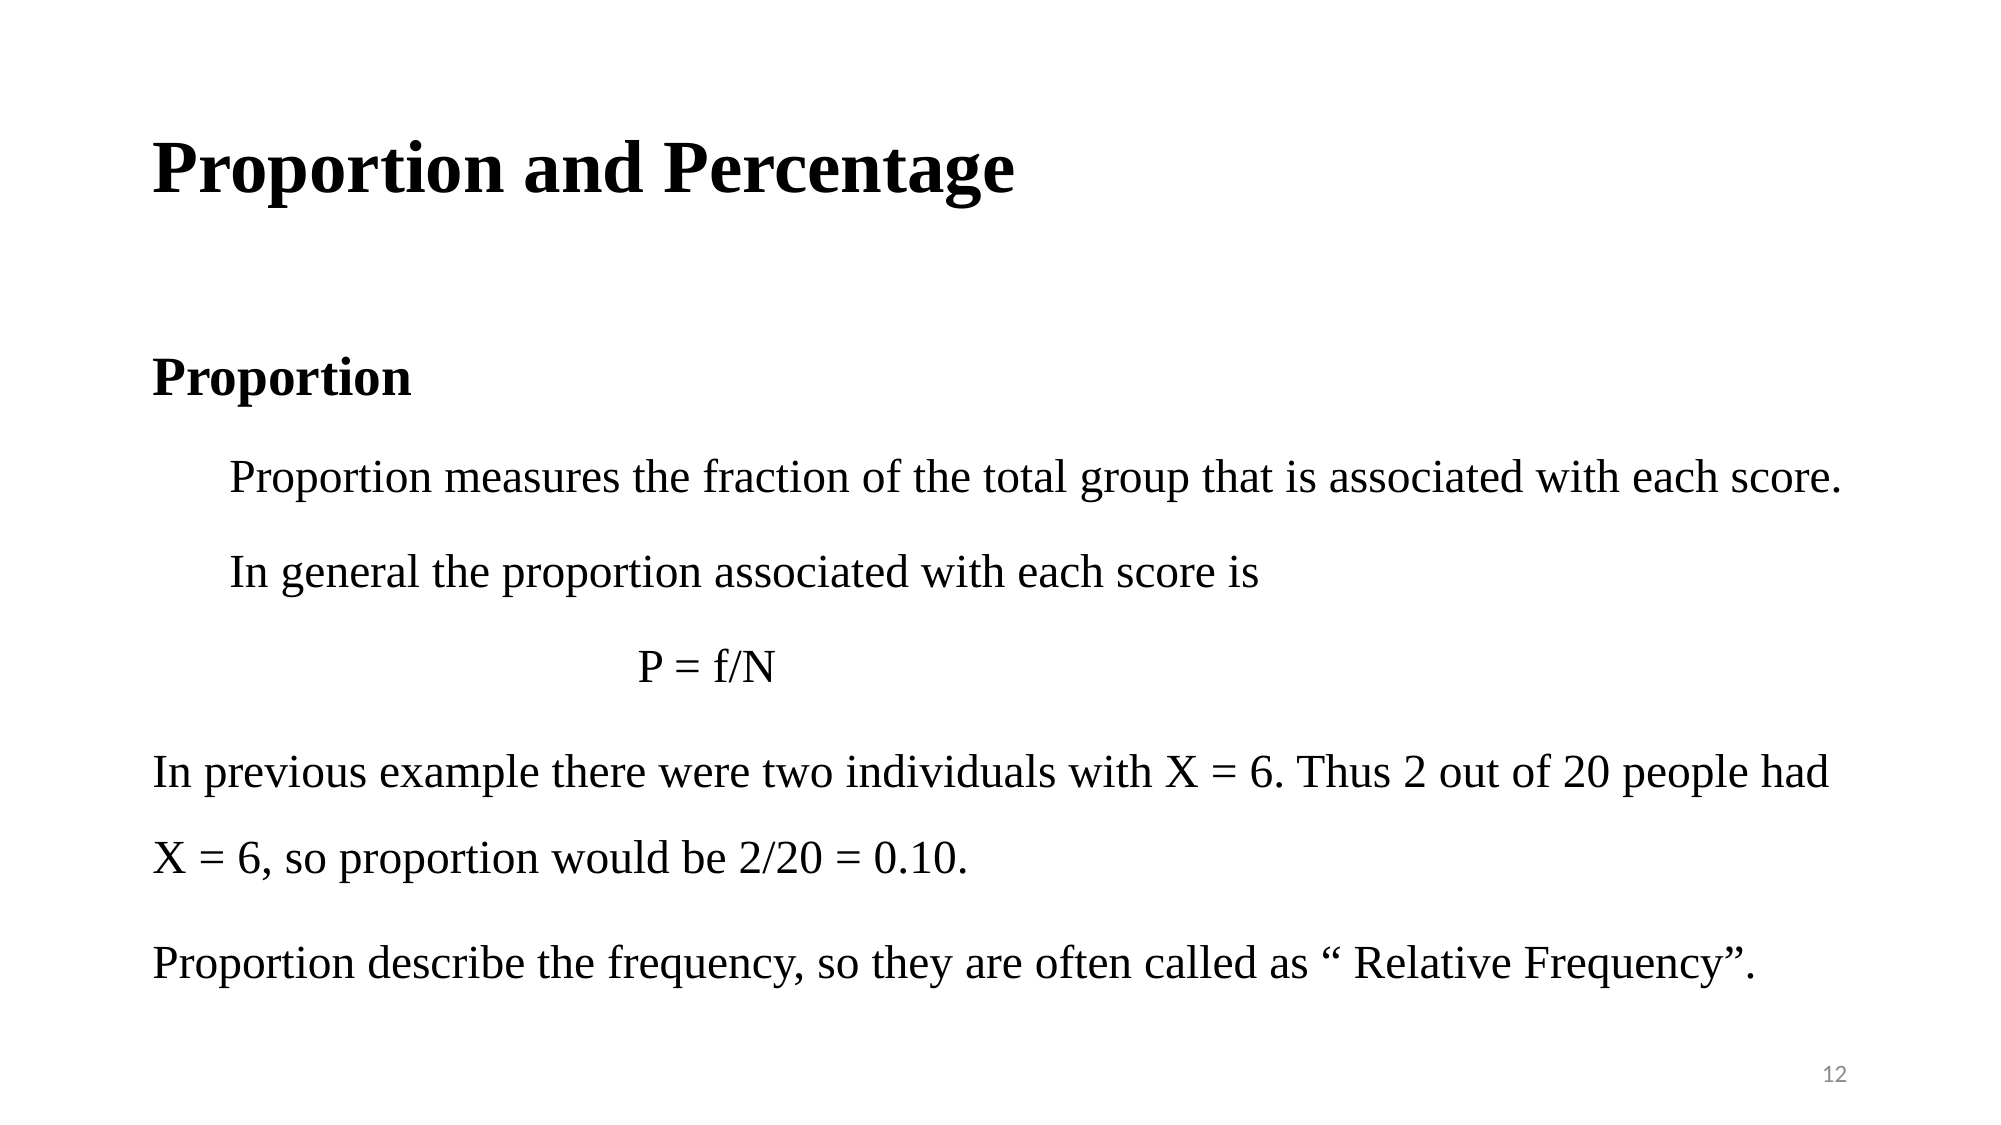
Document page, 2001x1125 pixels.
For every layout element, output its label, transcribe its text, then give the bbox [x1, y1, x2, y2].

list Proportion Proportion measures the fraction of the total group that is associated with each score. In general the proportion associated with each score is P = f/N In previous example there were two individuals with X = 6. Thus 2 out of 20 people had X = 6, so proportion would be 2/20 = 0.10. Proportion describe the frequency, so they are often called as “ Relative Frequency”. [137, 299, 1863, 1014]
title Proportion and Percentage [137, 59, 1863, 278]
slide_number 12 [1412, 1042, 1863, 1103]
